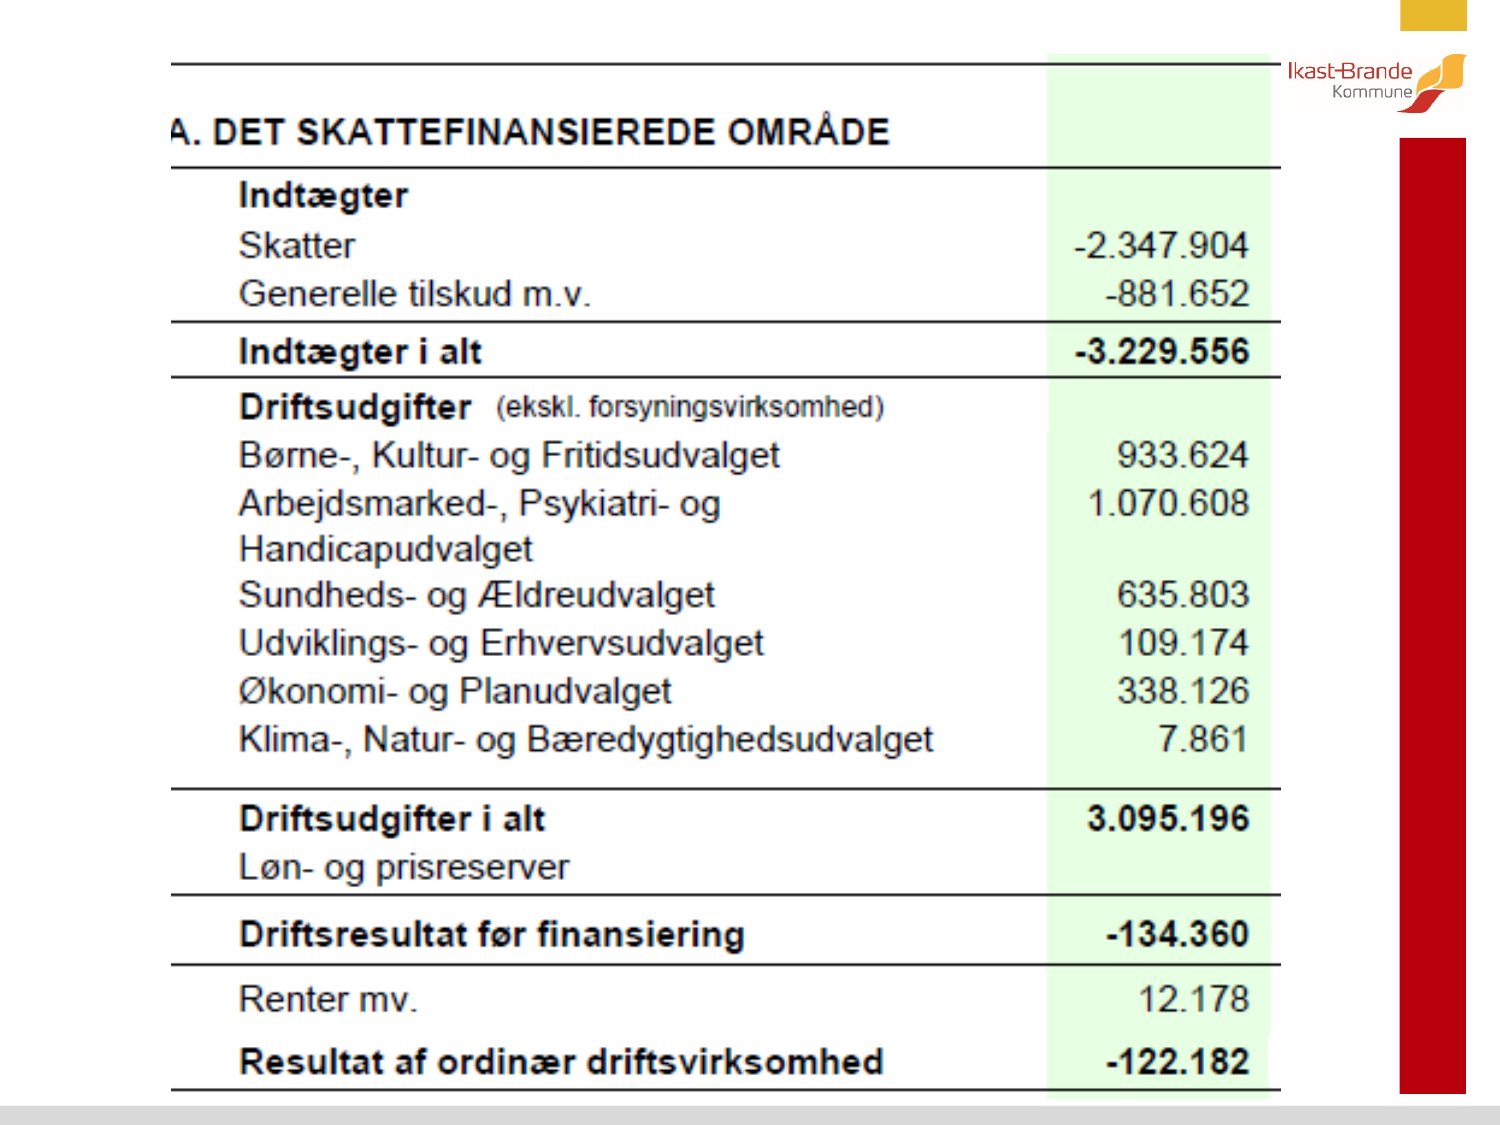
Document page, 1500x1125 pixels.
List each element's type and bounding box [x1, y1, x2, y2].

picture [170, 54, 1281, 1100]
picture [1289, 54, 1467, 113]
